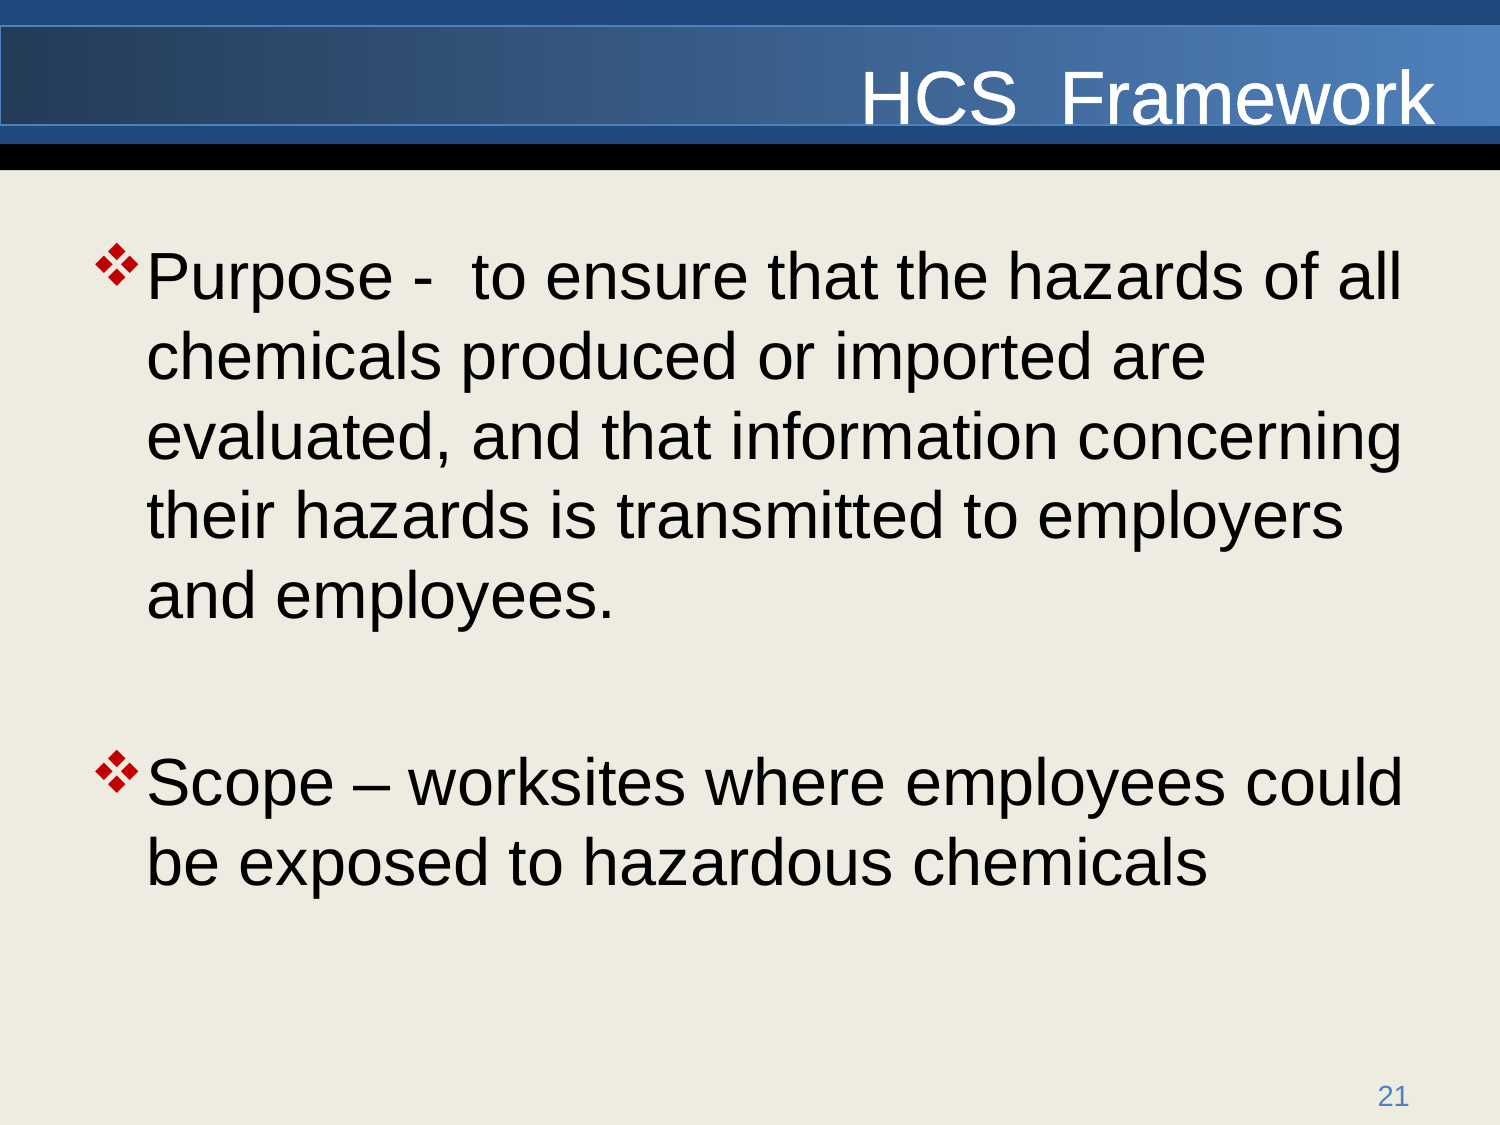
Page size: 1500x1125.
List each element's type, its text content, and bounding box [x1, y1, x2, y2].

slide_number 21 [1074, 1069, 1426, 1111]
title HCS Framework [324, 49, 1451, 138]
list Purpose - to ensure that the hazards of all chemicals produced or imported are evaluated, and that information concerning their hazards is transmitted to employers and employees. Scope – worksites where employees could be exposed to hazardous chemicals [74, 224, 1426, 1050]
